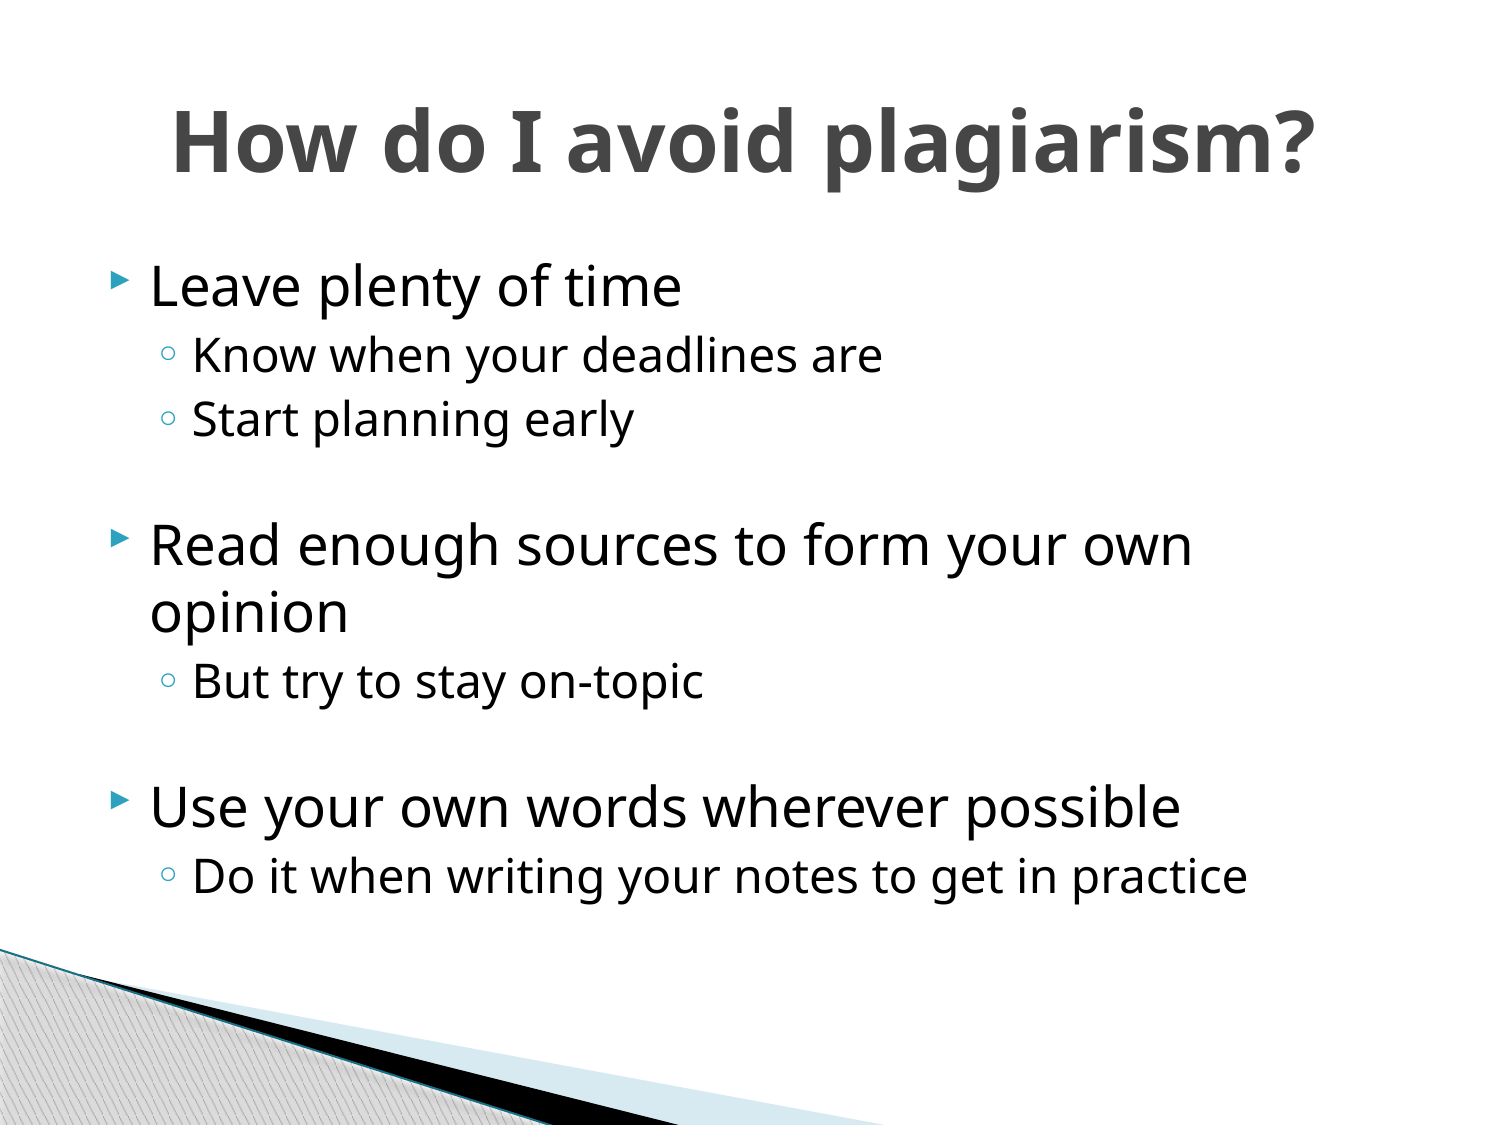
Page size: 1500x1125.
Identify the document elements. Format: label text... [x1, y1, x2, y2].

list Leave plenty of time Know when your deadlines are Start planning early Read enough sources to form your own opinion But try to stay on-topic Use your own words wherever possible Do it when writing your notes to get in practice [75, 243, 1425, 986]
title How do I avoid plagiarism? [75, 45, 1425, 233]
